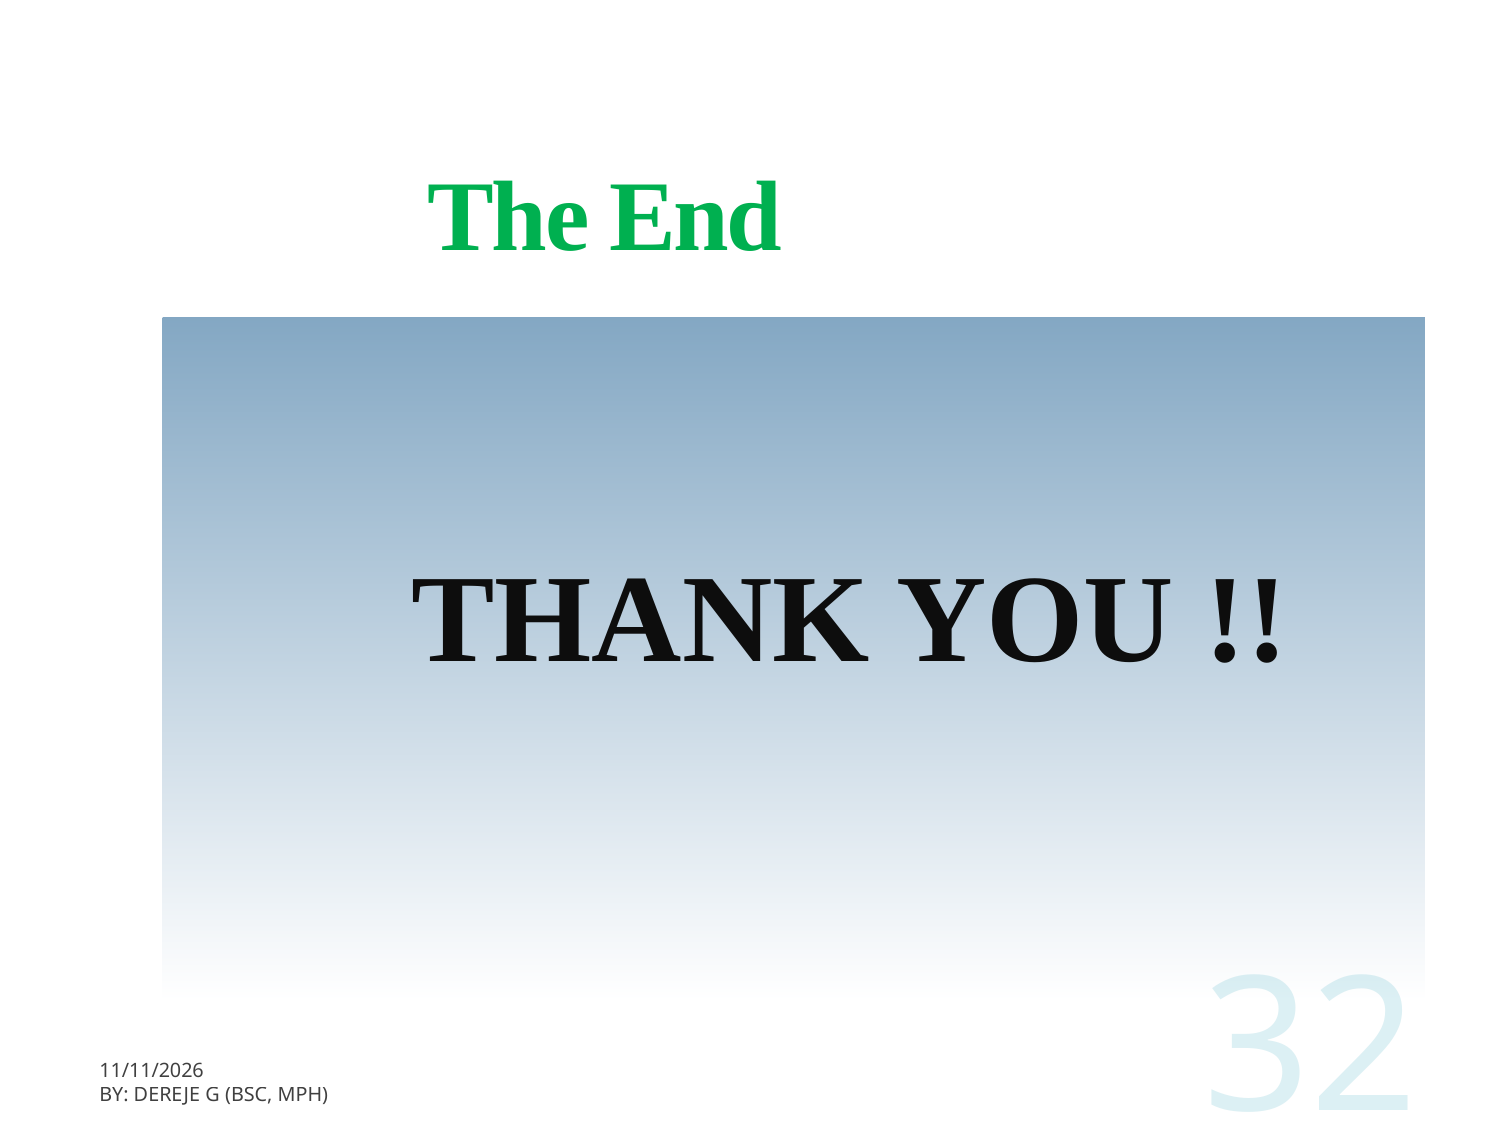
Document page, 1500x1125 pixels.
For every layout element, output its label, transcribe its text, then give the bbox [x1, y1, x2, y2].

footer BY: Dereje G (BSc, MPH) [84, 1075, 704, 1113]
list THANK YOU !! [162, 317, 1425, 1000]
title The End [80, 81, 1407, 354]
slide_number 32 [1073, 956, 1433, 1125]
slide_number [84, 1051, 591, 1075]
